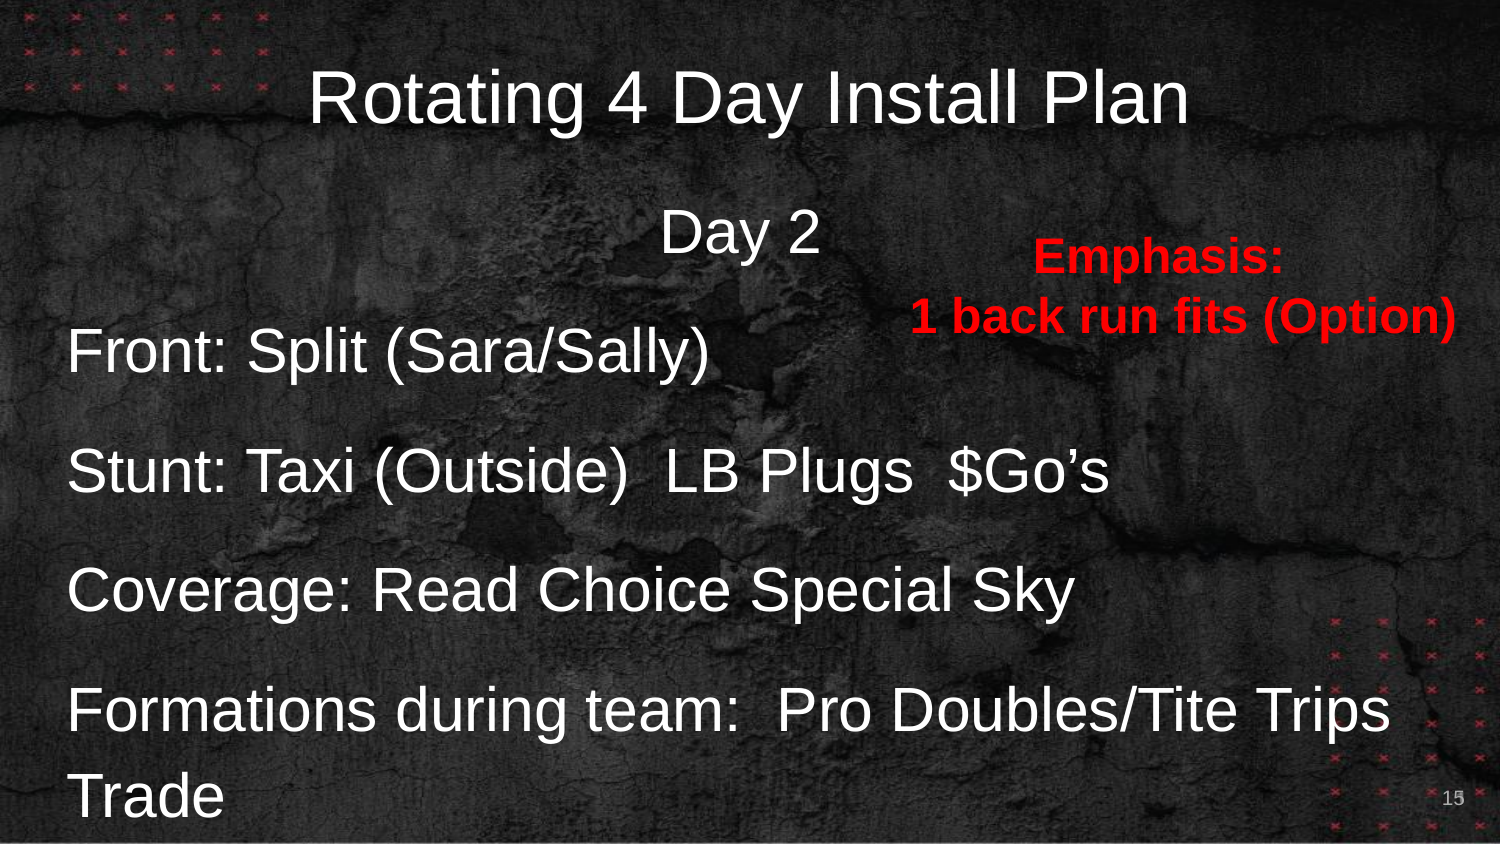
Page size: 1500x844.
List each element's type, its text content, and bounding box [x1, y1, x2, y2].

text_box Emphasis: 1 back run fits (Option) [894, 208, 1480, 344]
picture [0, 0, 1500, 844]
list Day 2 Front: Split (Sara/Sally) Stunt: Taxi (Outside) LB Plugs $Go’s Coverage: Read Choice Special Sky Formations during team: Pro Doubles/Tite Trips Trade [51, 164, 1449, 770]
slide_number 15 [1389, 764, 1480, 830]
title Rotating 4 Day Install Plan [51, 33, 1449, 128]
